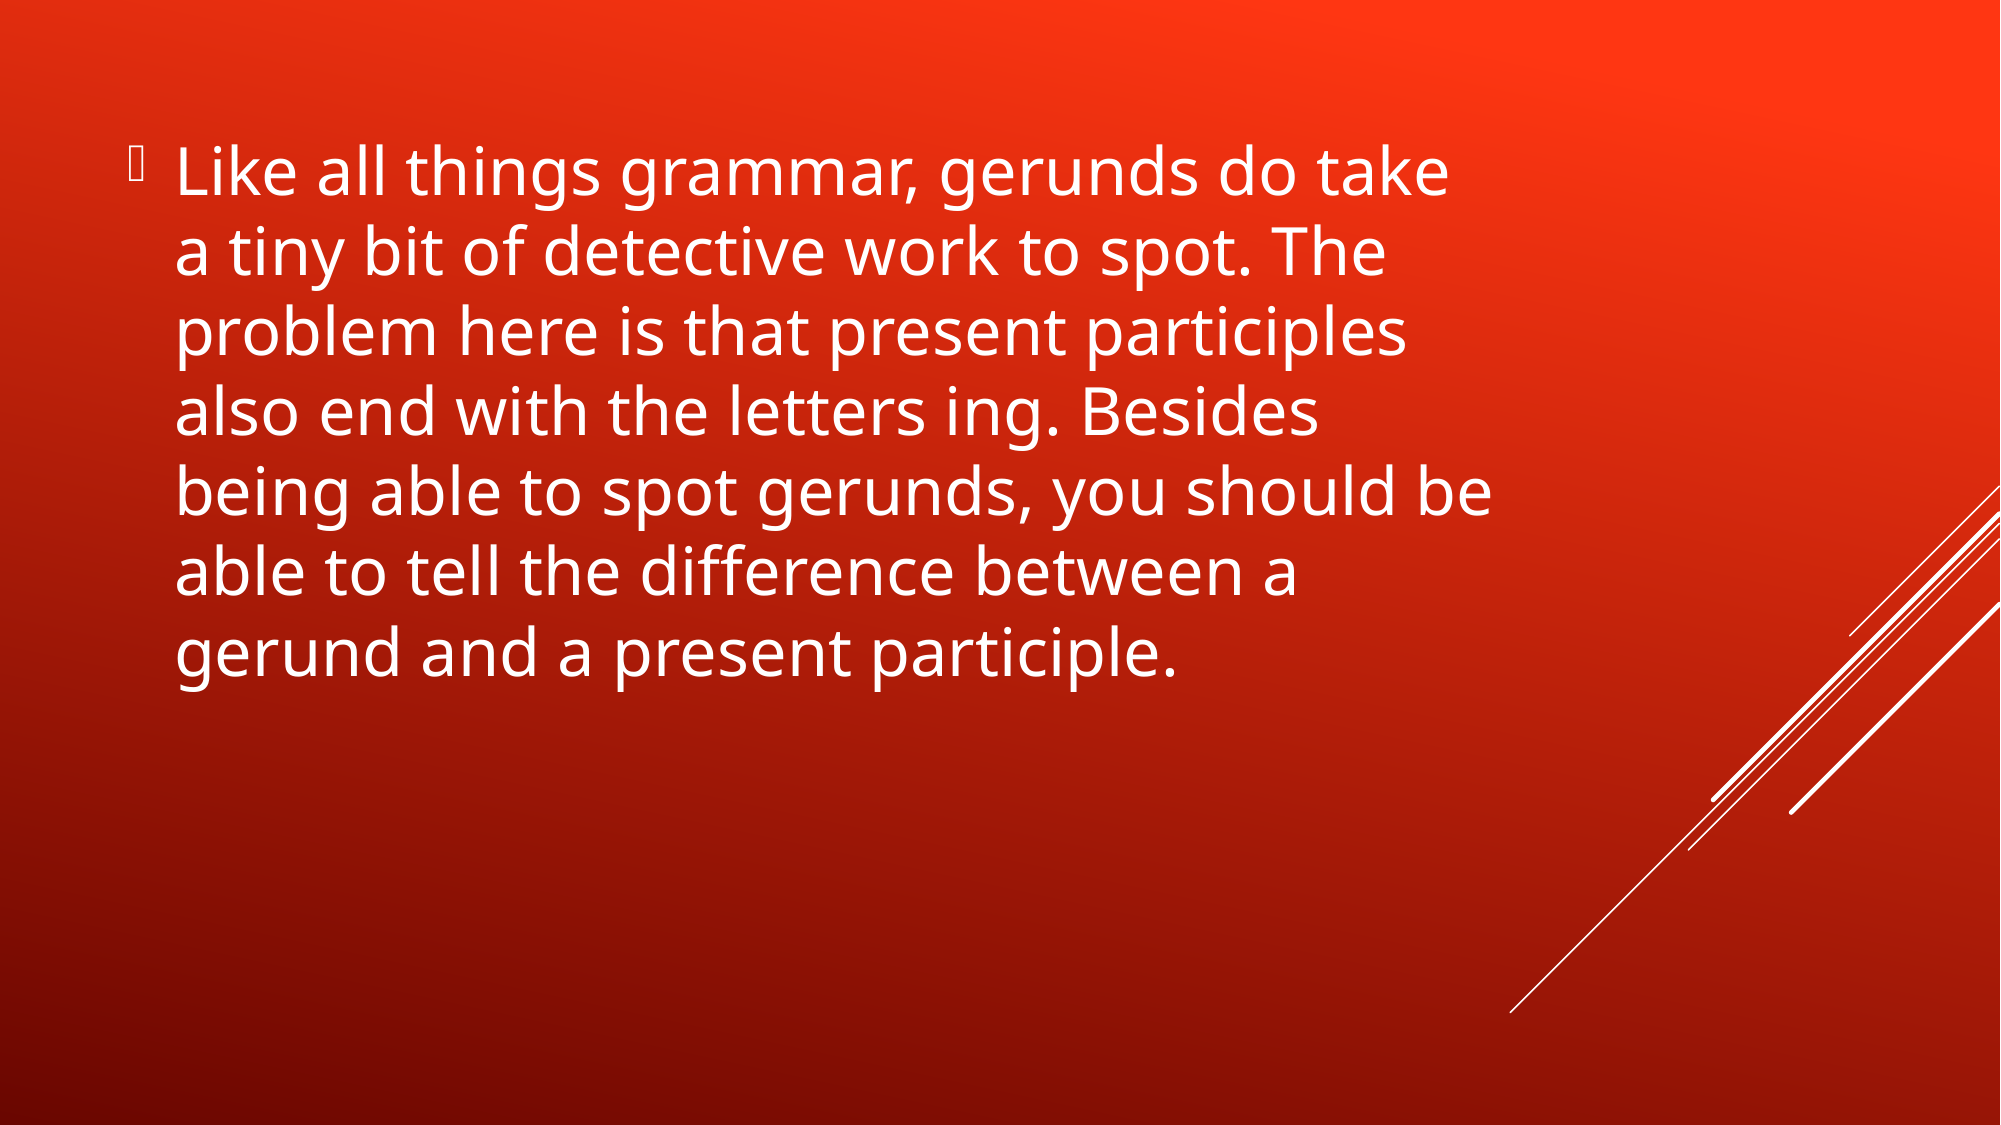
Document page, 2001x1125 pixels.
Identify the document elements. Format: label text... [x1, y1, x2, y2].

list Like all things grammar, gerunds do take a tiny bit of detective work to spot. The problem here is that present participles also end with the letters ing. Besides being able to spot gerunds, you should be able to tell the difference between a gerund and a present participle. [112, 112, 1513, 706]
